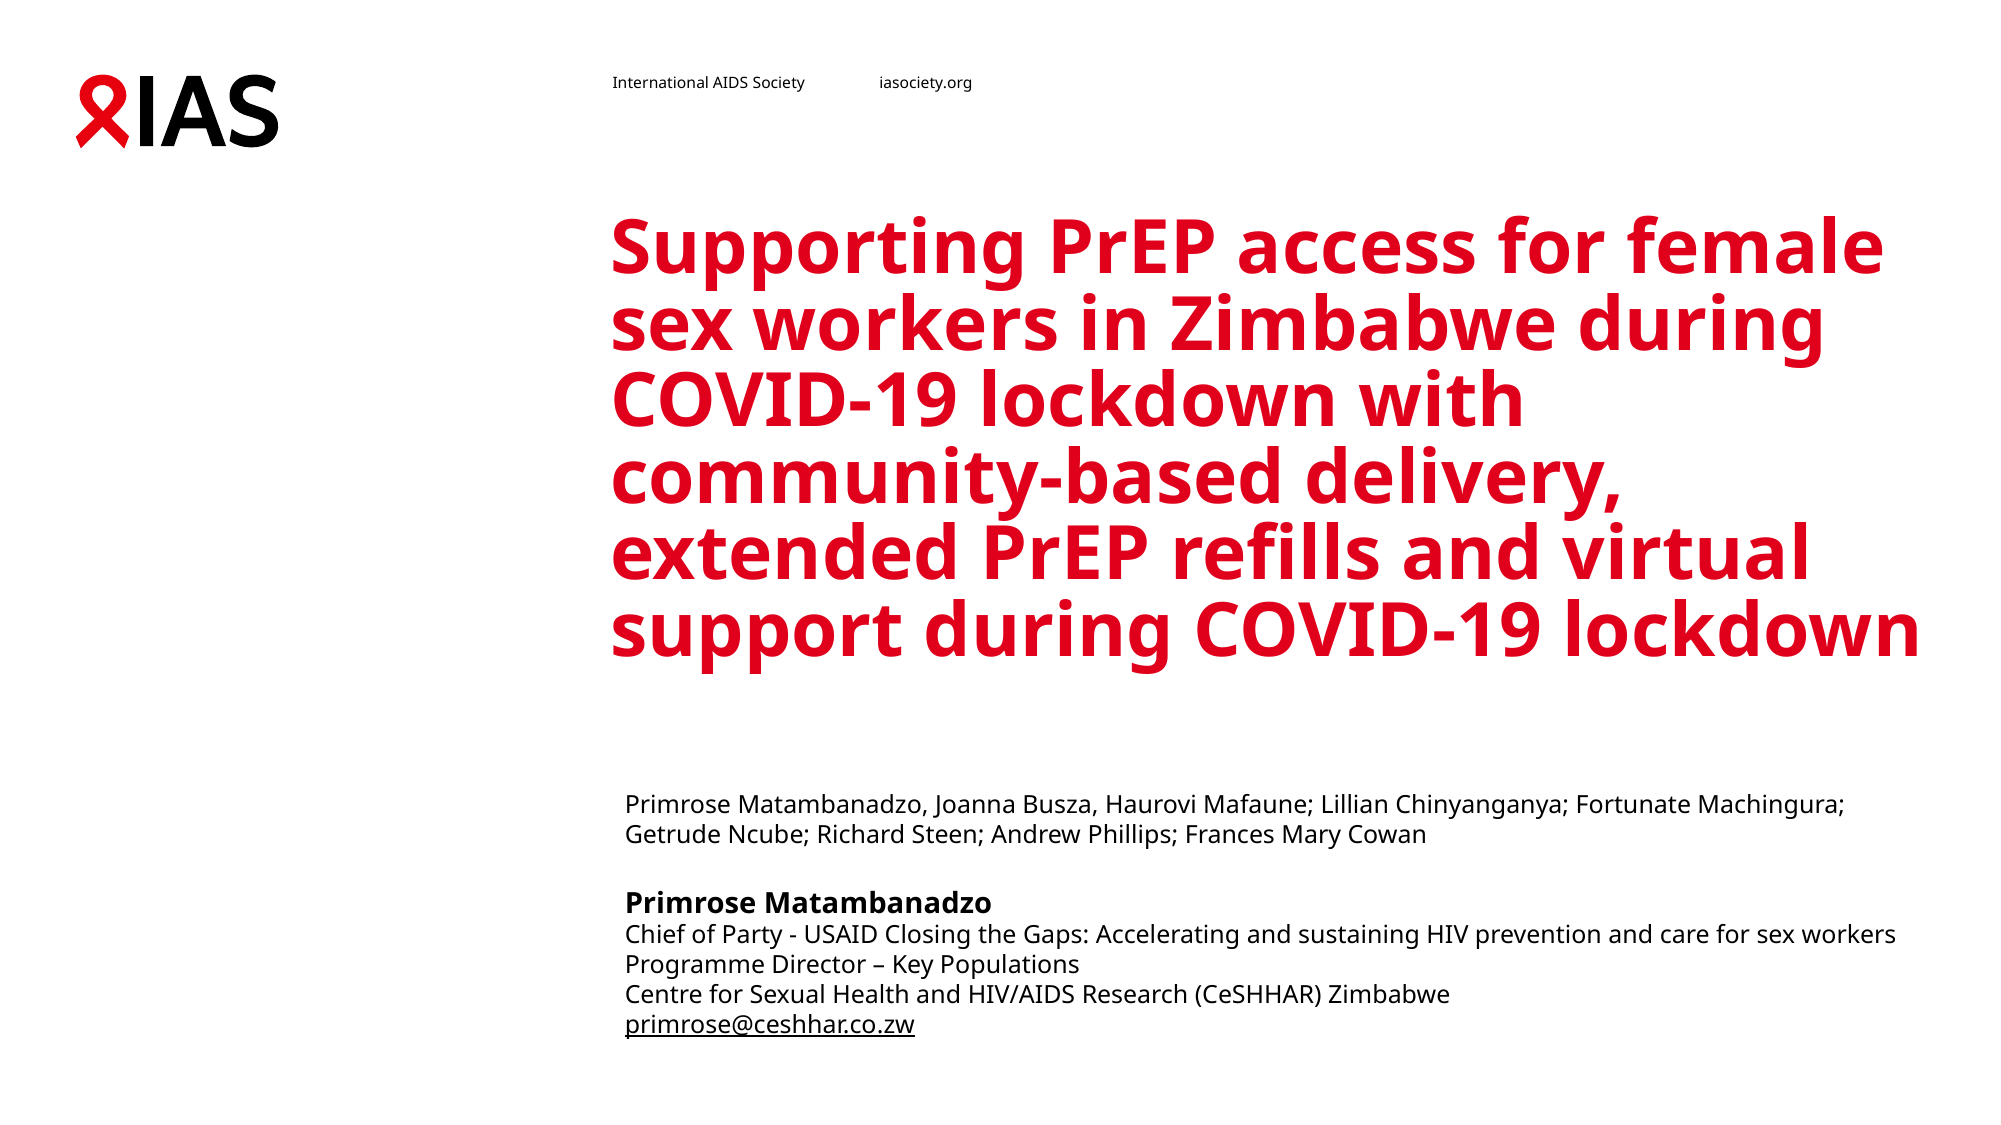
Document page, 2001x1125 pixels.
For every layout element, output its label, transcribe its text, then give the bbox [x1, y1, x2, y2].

title Supporting PrEP access for female sex workers in Zimbabwe during COVID-19 lockdown with community-based delivery, extended PrEP refills and virtual support during COVID-19 lockdown [610, 212, 1945, 781]
text_box Primrose Matambanadzo, Joanna Busza, Haurovi Mafaune; Lillian Chinyanganya; Fortunate Machingura; Getrude Ncube; Richard Steen; Andrew Phillips; Frances Mary Cowan Primrose Matambanadzo Chief of Party - USAID Closing the Gaps: Accelerating and sustaining HIV prevention and care for sex workers Programme Director – Key Populations Centre for Sexual Health and HIV/AIDS Research (CeSHHAR) Zimbabwe primrose@ceshhar.co.zw [610, 781, 1945, 1051]
